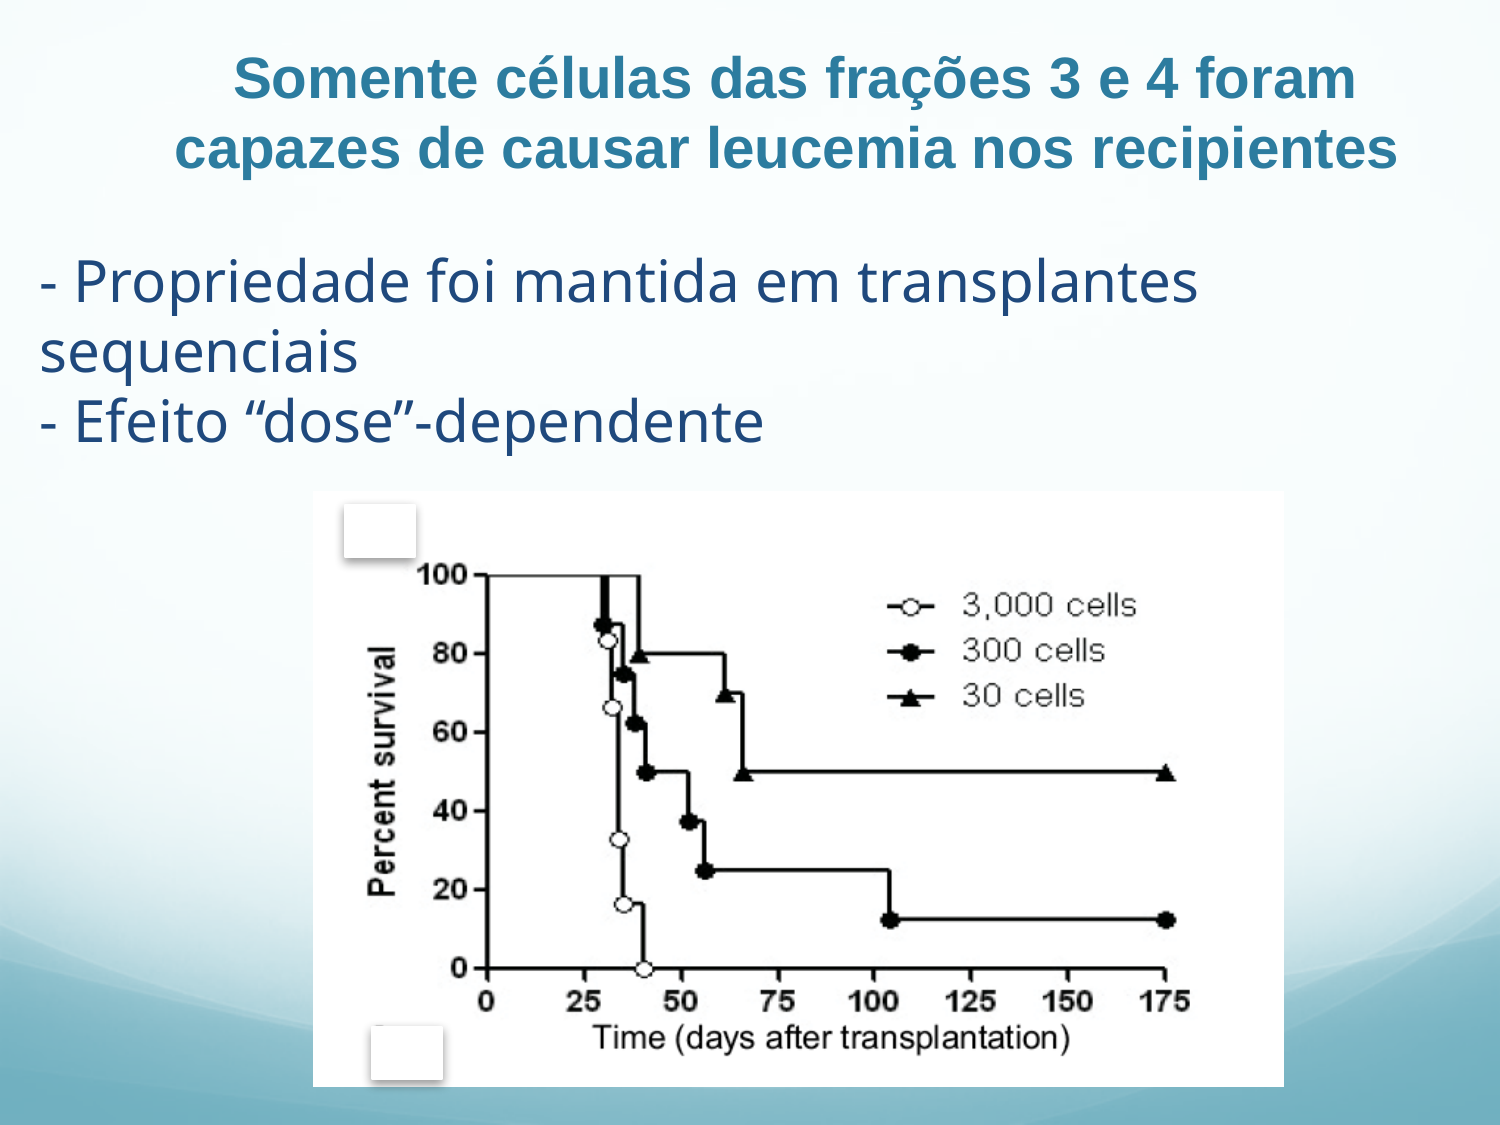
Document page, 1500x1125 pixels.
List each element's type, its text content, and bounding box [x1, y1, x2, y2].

title Somente células das frações 3 e 4 foram capazes de causar leucemia nos recipientes [110, 20, 1482, 188]
picture [312, 490, 1284, 1088]
text_box - Propriedade foi mantida em transplantes sequenciais - Efeito “dose”-dependente [24, 236, 1482, 462]
